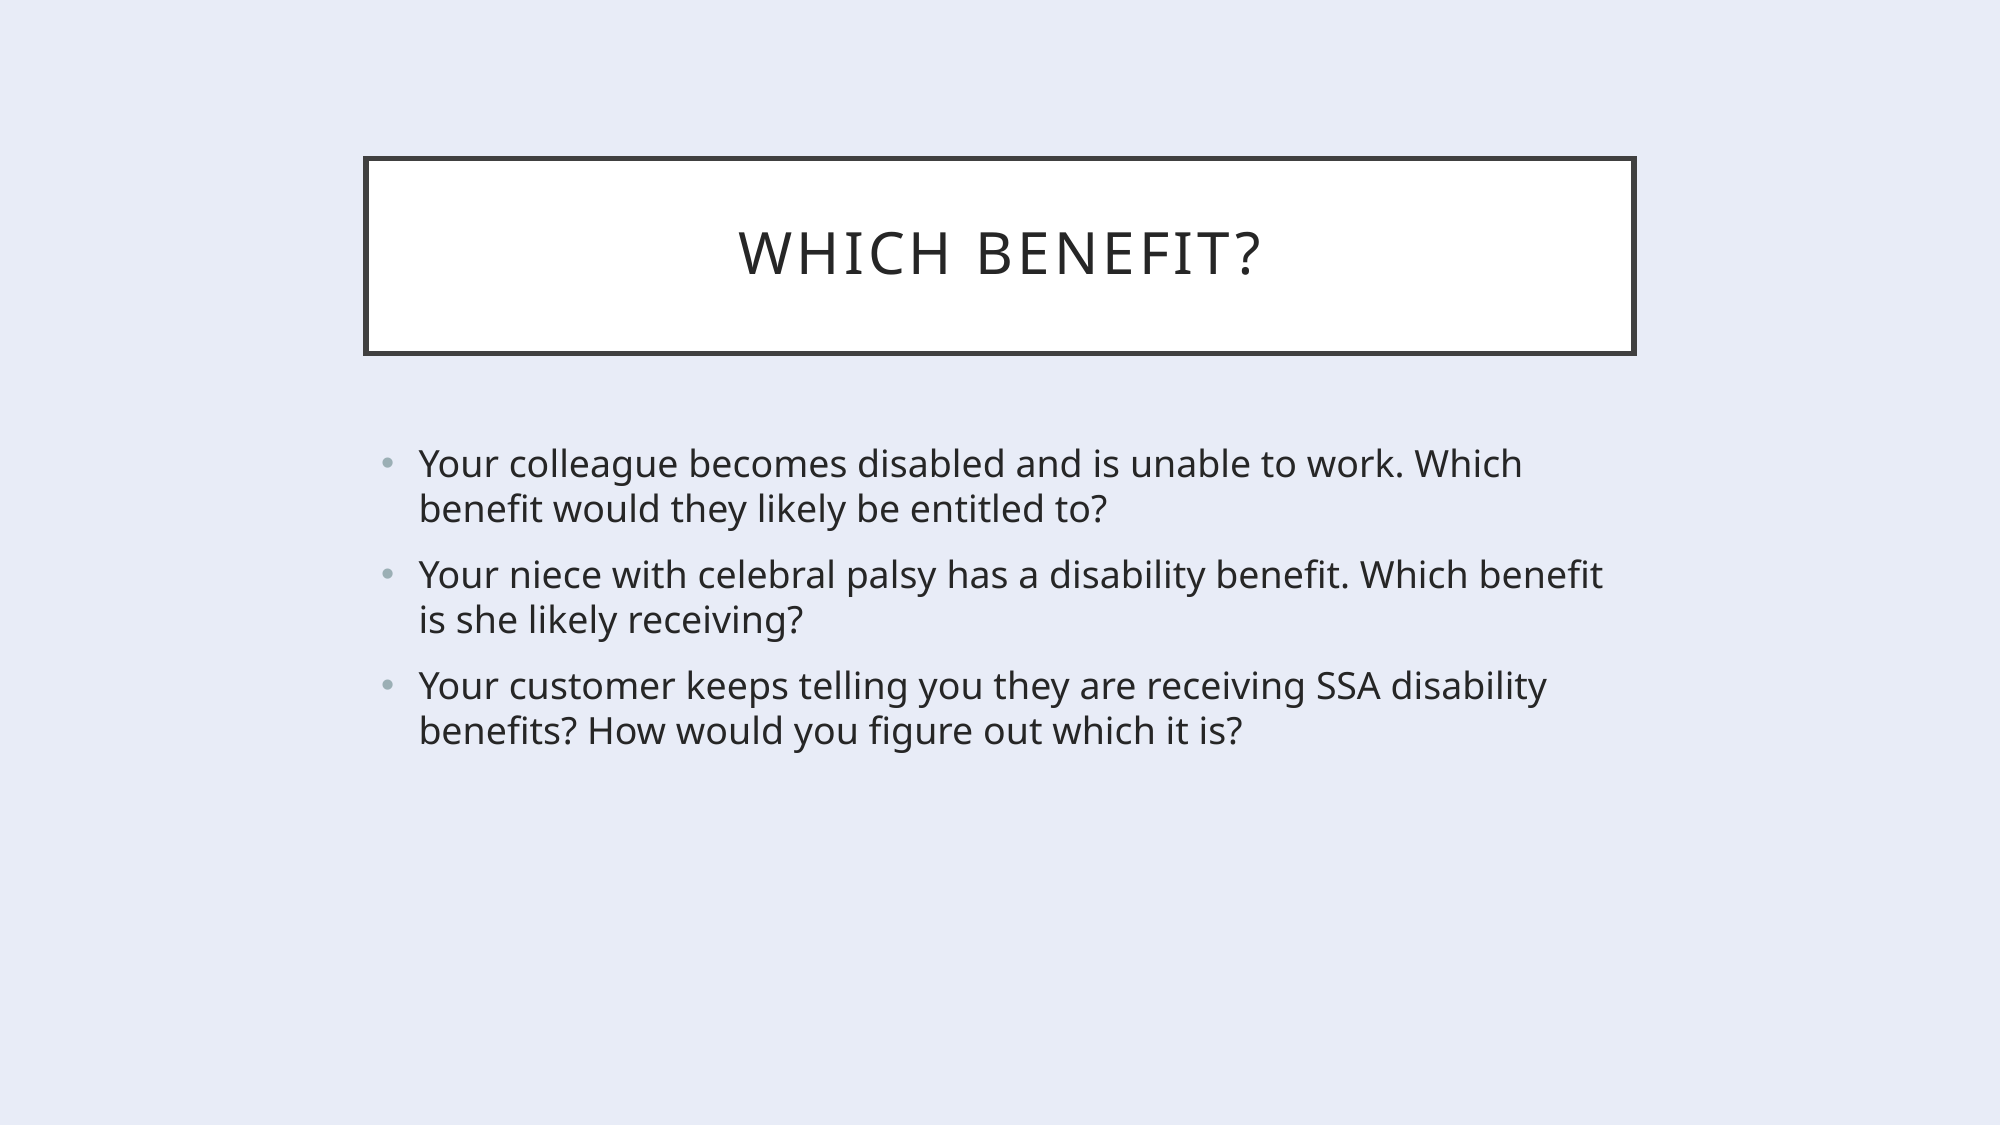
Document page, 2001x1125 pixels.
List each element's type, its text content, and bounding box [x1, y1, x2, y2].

list Your colleague becomes disabled and is unable to work. Which benefit would they likely be entitled to? Your niece with celebral palsy has a disability benefit. Which benefit is she likely receiving? Your customer keeps telling you they are receiving SSA disability benefits? How would you figure out which it is? [366, 432, 1634, 942]
title Which benefit? [363, 156, 1637, 356]
